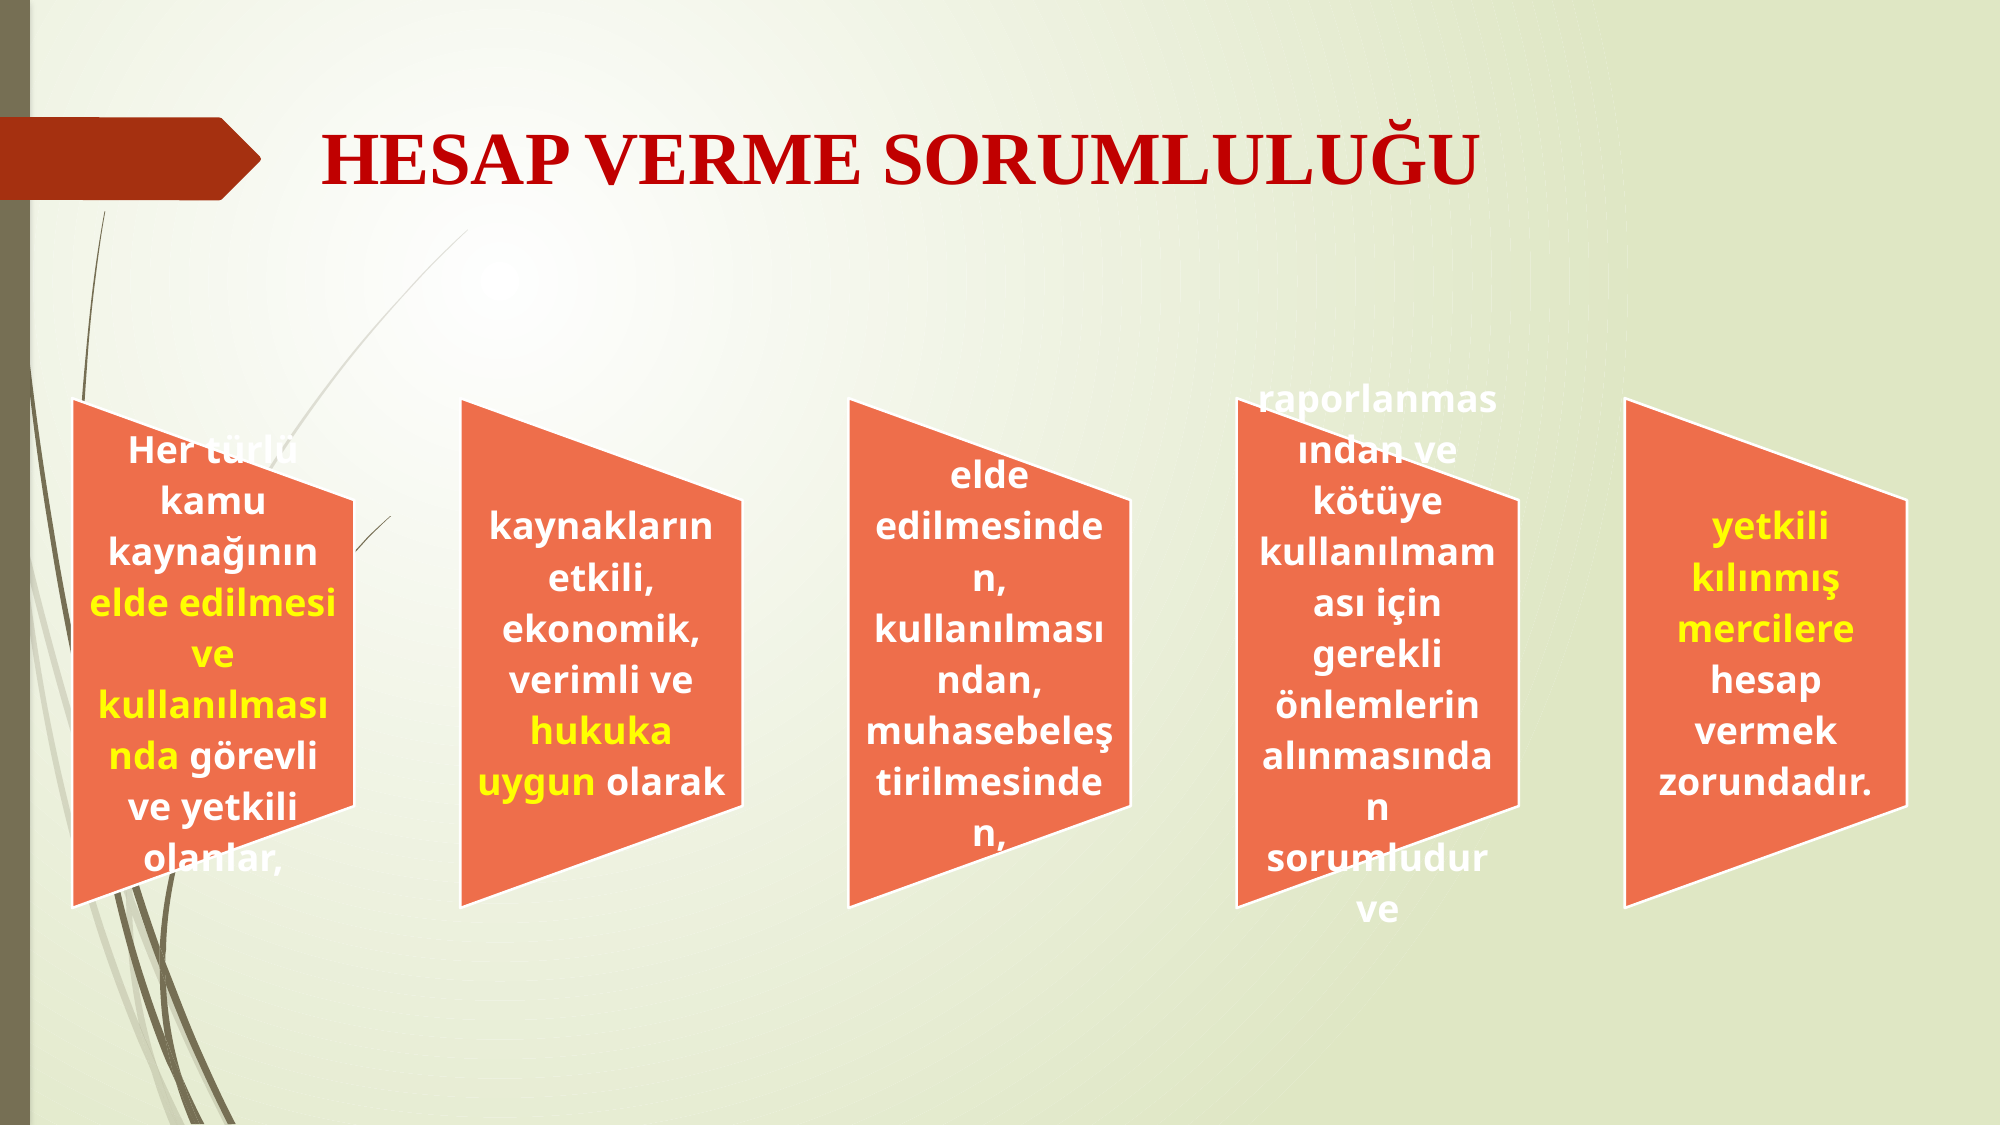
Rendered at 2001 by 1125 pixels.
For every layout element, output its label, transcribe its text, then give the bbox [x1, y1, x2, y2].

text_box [71, 397, 1908, 909]
title HESAP VERME SORUMLULUĞU [306, 102, 1964, 266]
